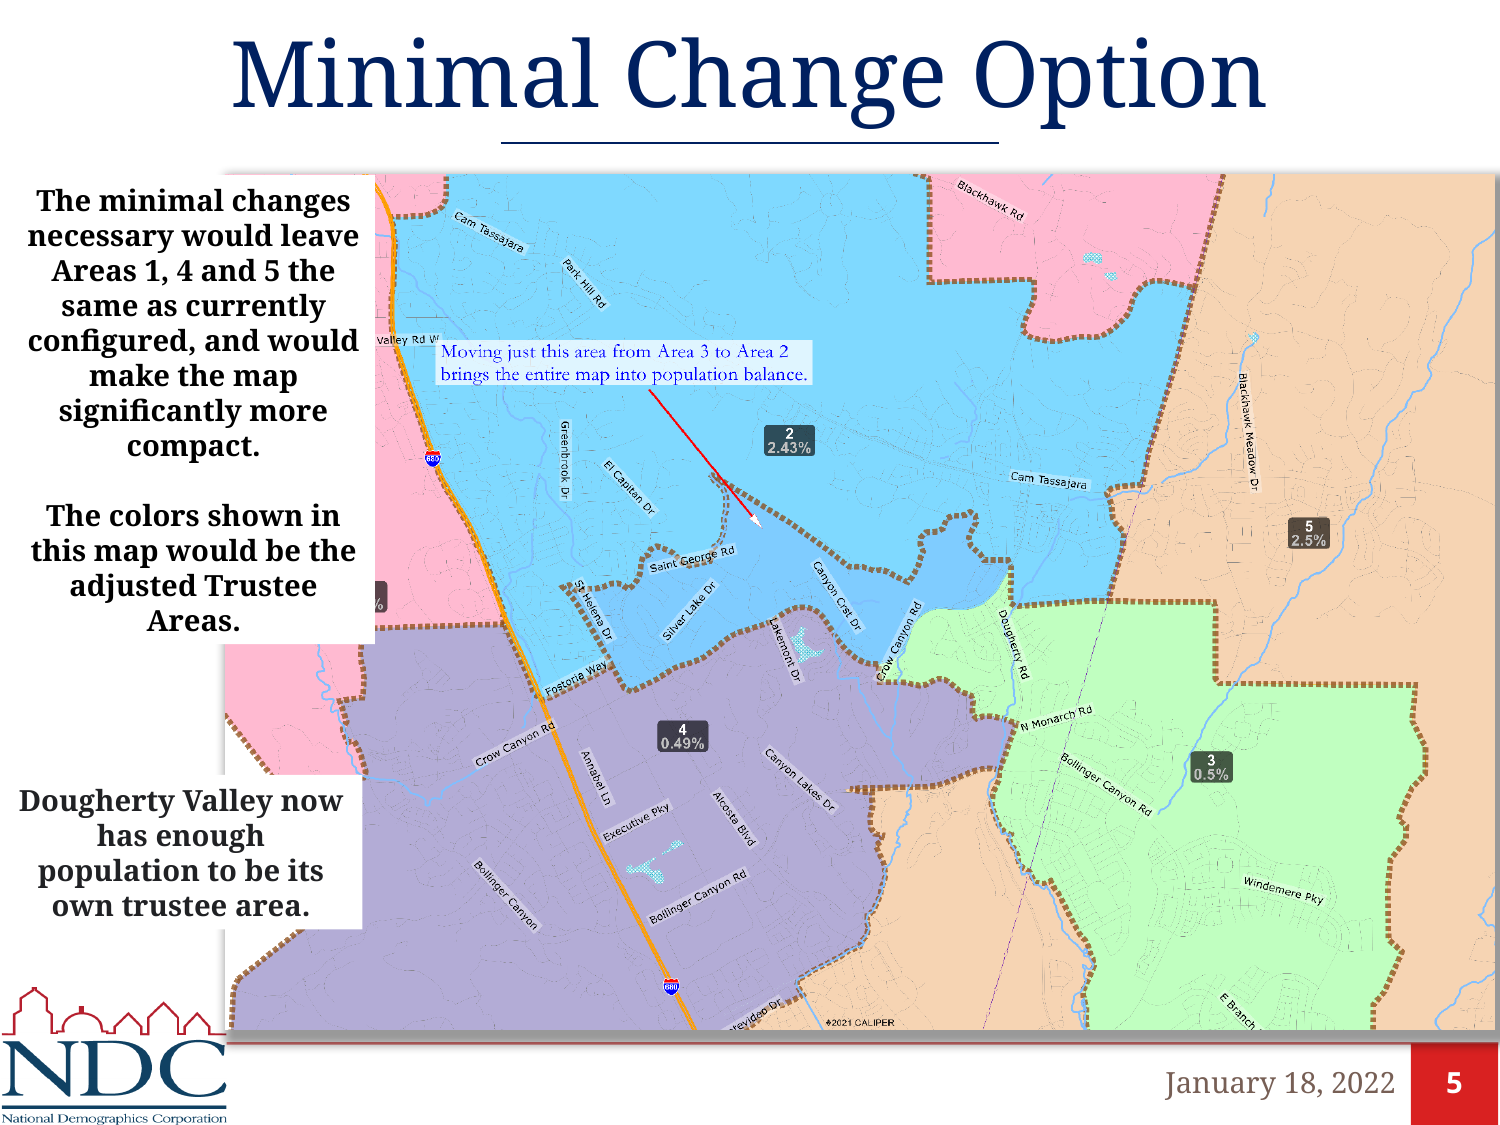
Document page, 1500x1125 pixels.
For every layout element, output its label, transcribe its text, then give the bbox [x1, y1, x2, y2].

text_box Dougherty Valley now has enough population to be its own trustee area. [0, 774, 218, 930]
text_box The minimal changes necessary would leave Areas 1, 4 and 5 the same as currently configured, and would make the map significantly more compact. The colors shown in this map would be the adjusted Trustee Areas. [12, 174, 223, 645]
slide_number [973, 1052, 1411, 1112]
title Minimal Change Option [1, 0, 1499, 143]
picture [224, 174, 1496, 1031]
